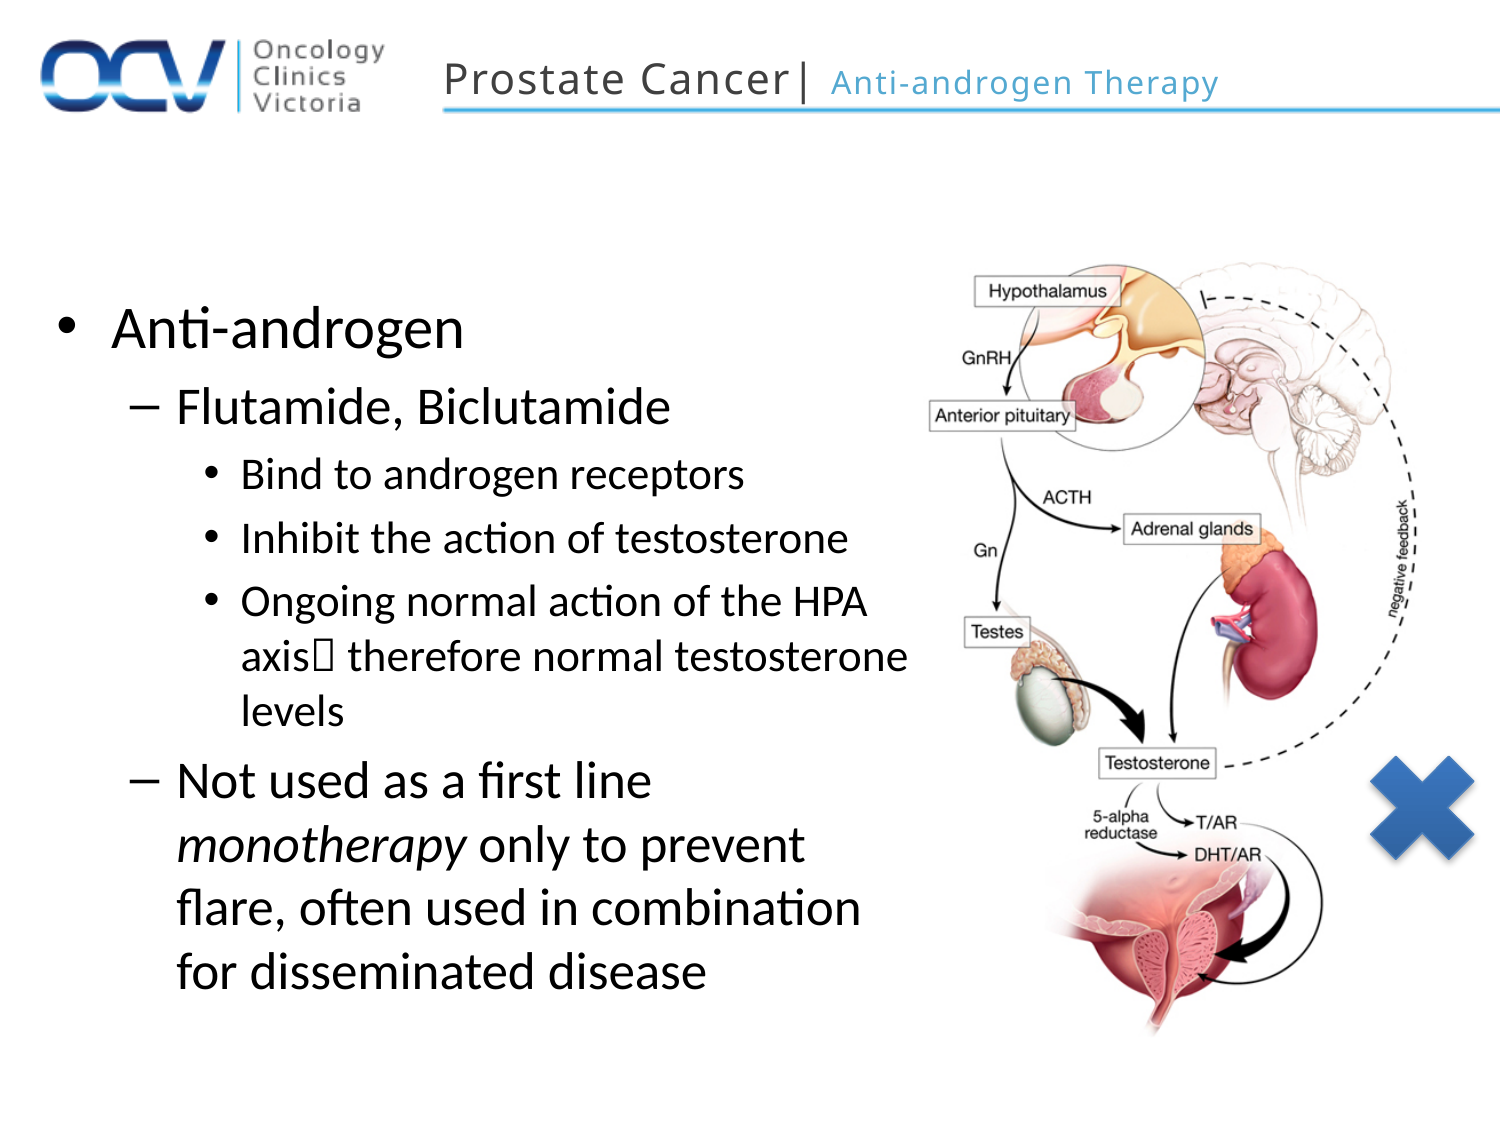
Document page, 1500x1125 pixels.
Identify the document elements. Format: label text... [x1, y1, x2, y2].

text_box [1427, 755, 1475, 860]
picture [0, 0, 1500, 187]
picture [922, 259, 1423, 1046]
list Anti-androgen Flutamide, Biclutamide Bind to androgen receptors Inhibit the action of testosterone Ongoing normal action of the HPA axis therefore normal testosterone levels Not used as a first line monotherapy only to prevent flare, often used in combination for disseminated disease [41, 280, 917, 1024]
